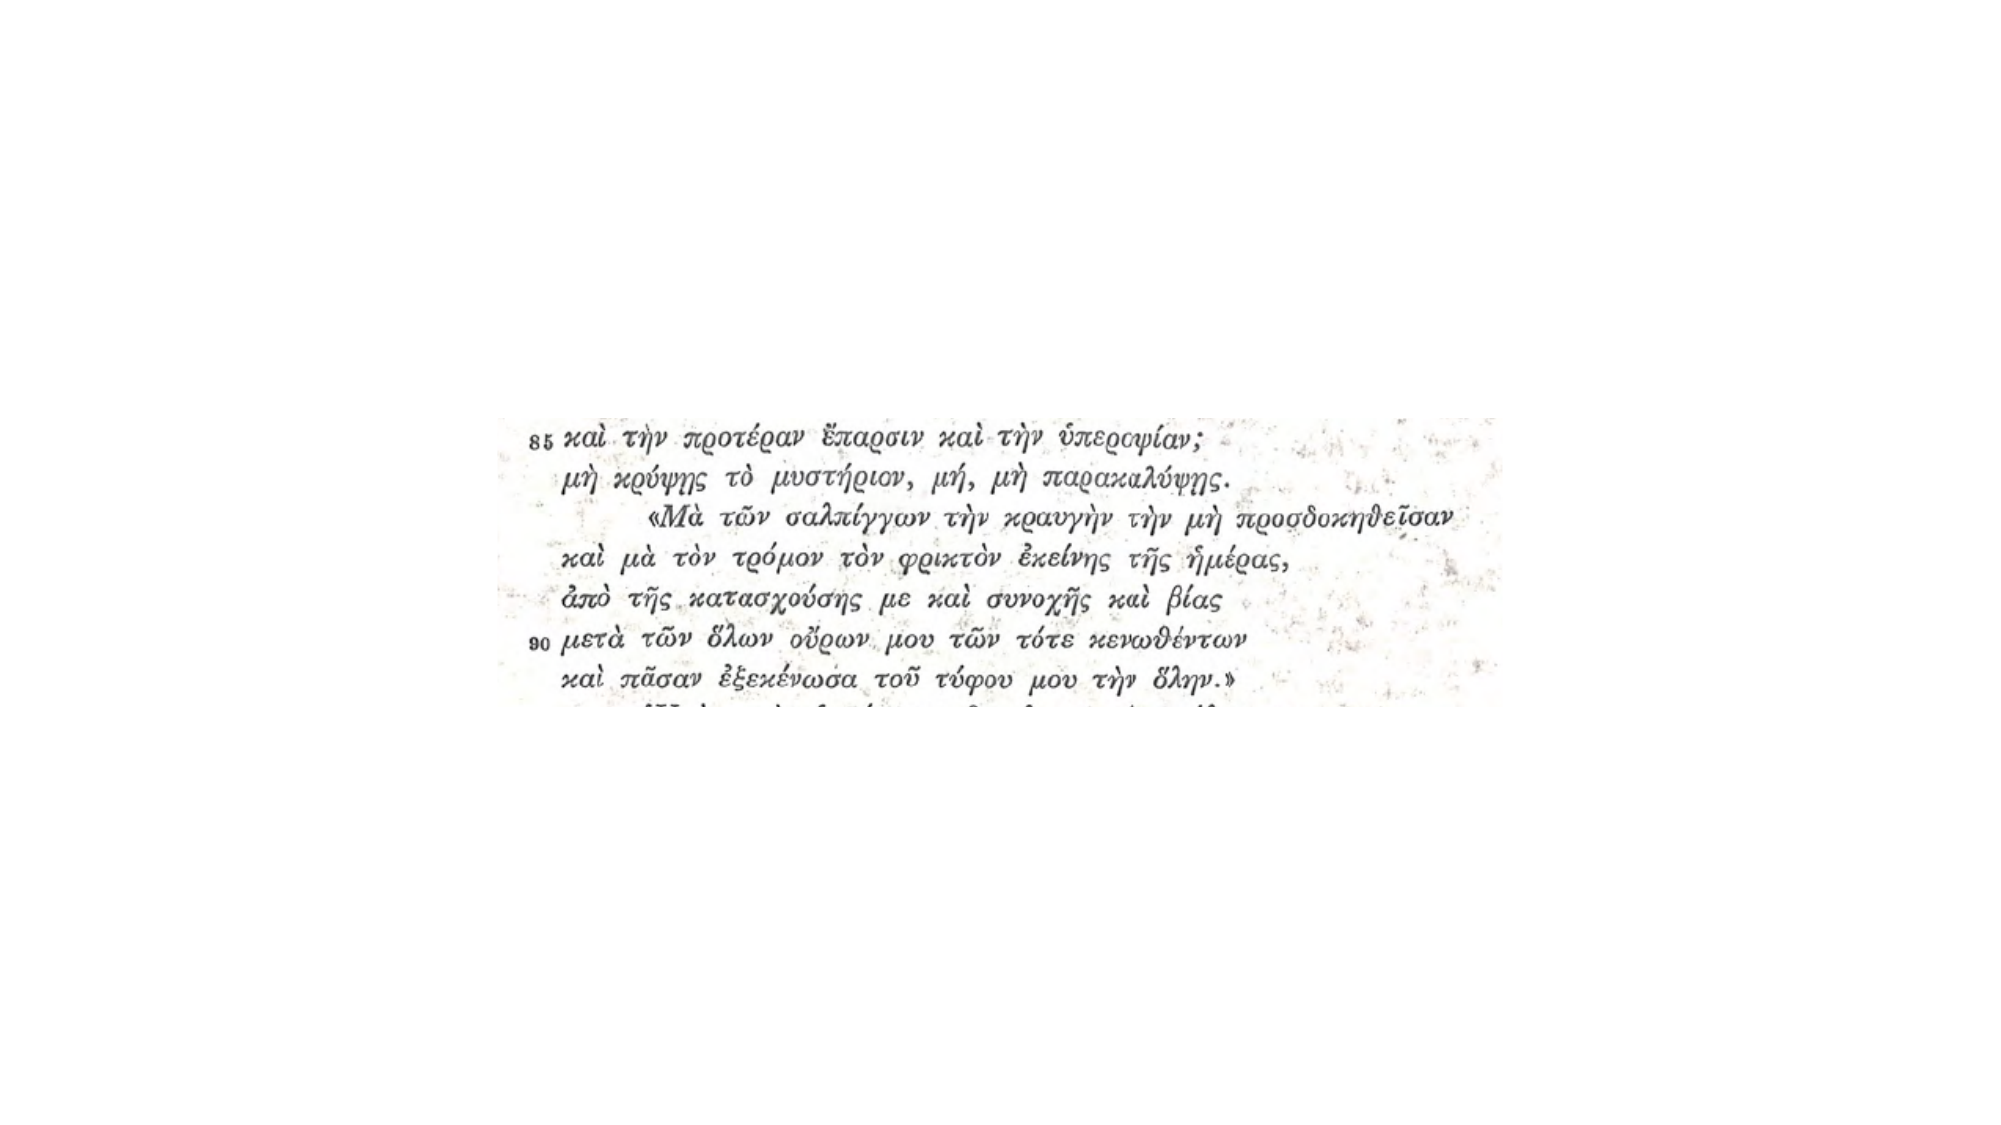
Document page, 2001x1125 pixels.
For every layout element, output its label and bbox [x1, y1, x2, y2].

picture [497, 418, 1503, 707]
